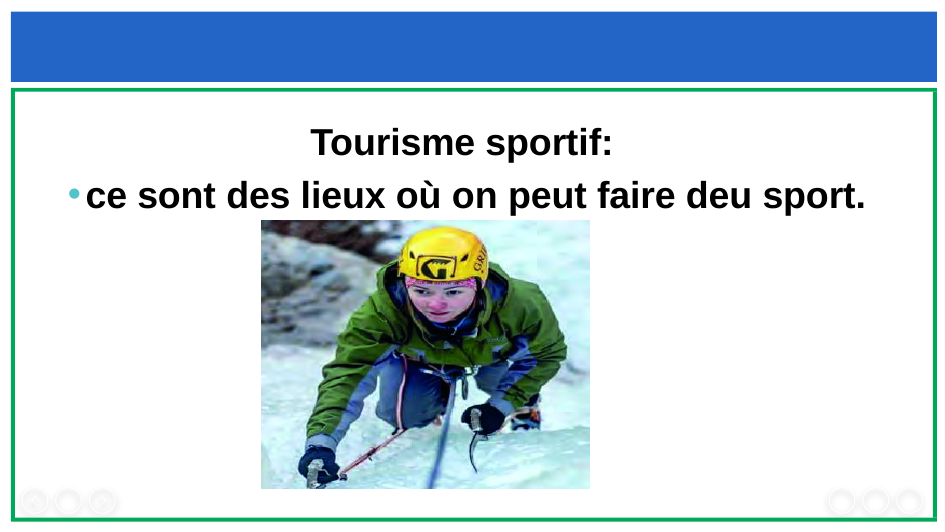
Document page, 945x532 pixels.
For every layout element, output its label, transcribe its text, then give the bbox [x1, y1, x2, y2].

picture [261, 220, 590, 489]
list Tourisme sportif: ce sont des lieux où on peut faire deu sport. [40, 118, 895, 218]
